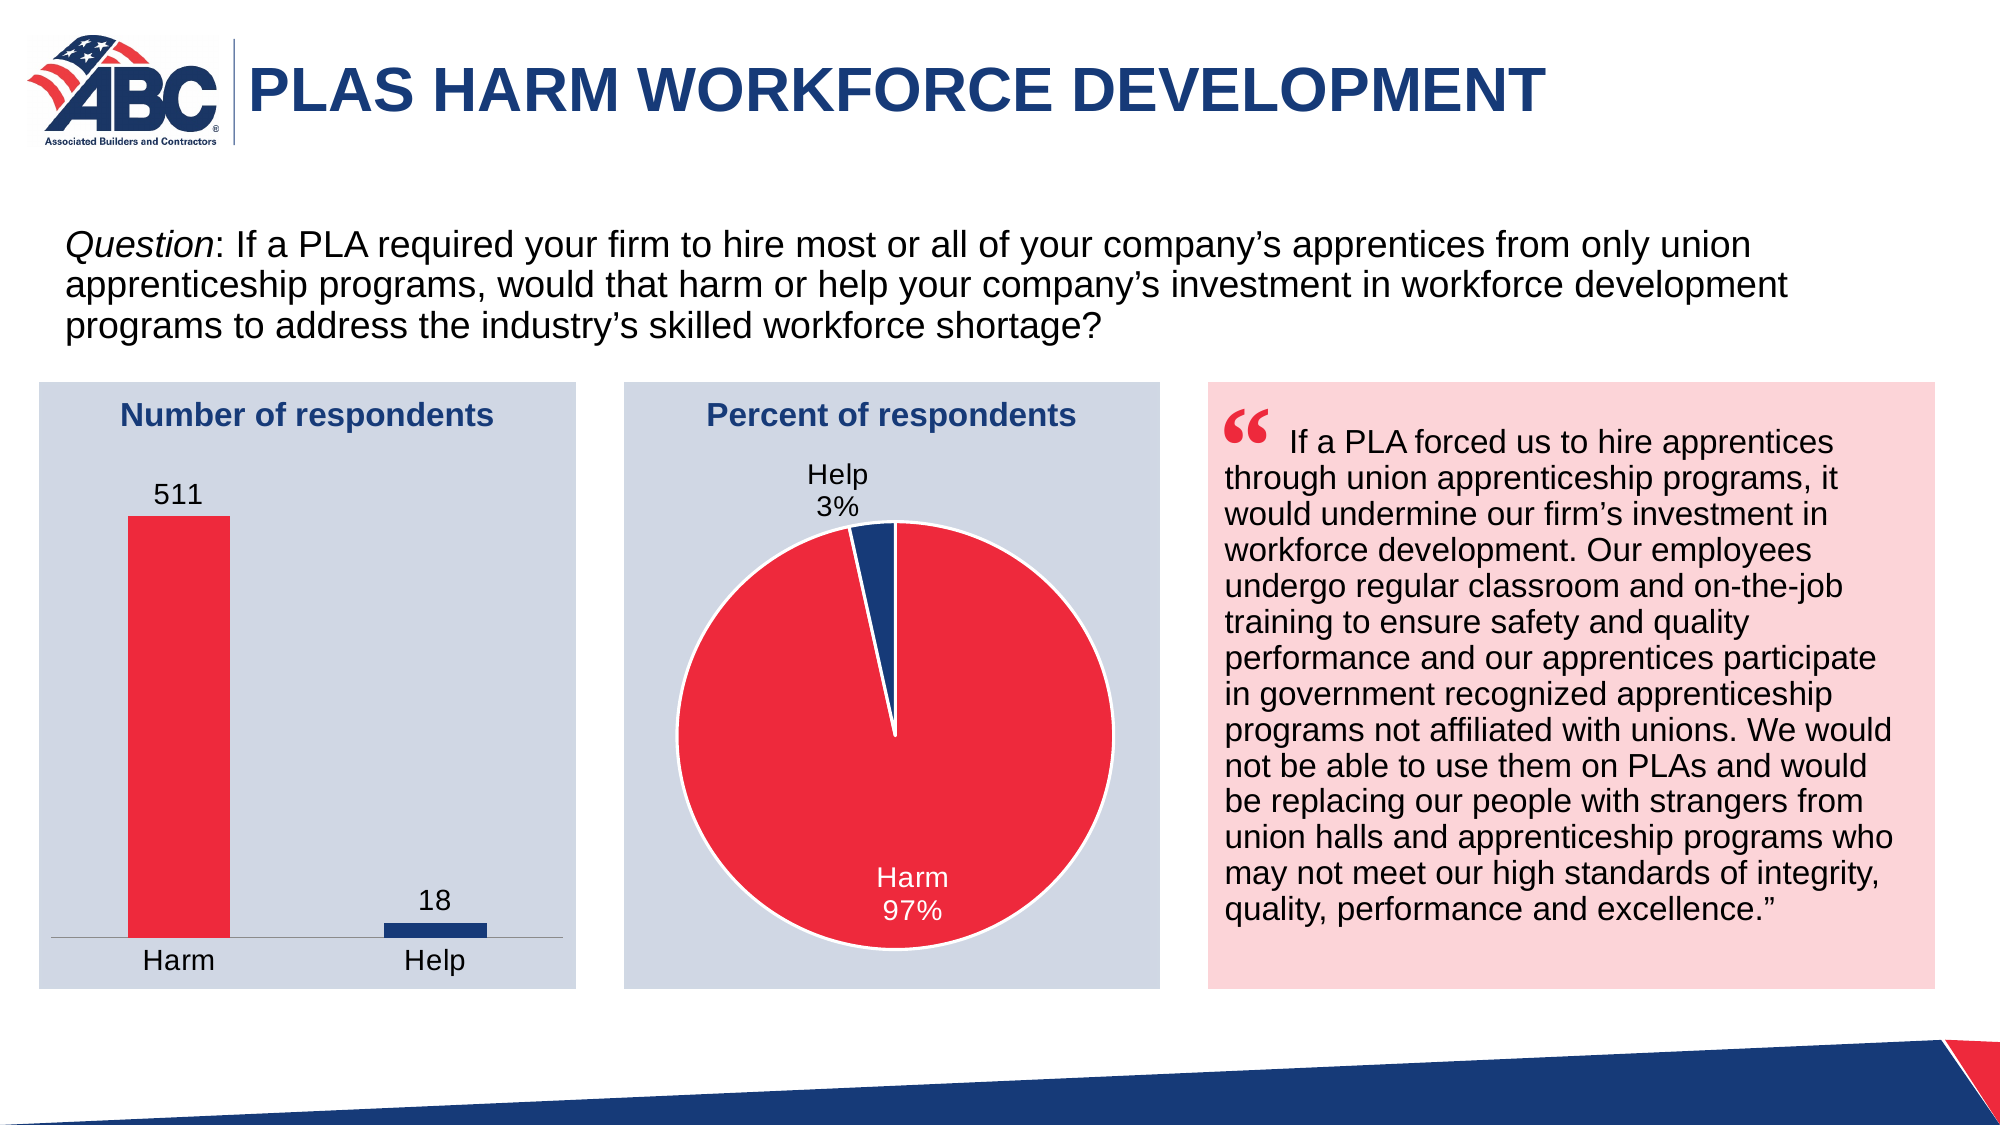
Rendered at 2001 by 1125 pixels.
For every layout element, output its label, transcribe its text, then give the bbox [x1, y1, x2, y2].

text_box Question: If a PLA required your firm to hire most or all of your company’s apprentices from only union apprenticeship programs, would that harm or help your company’s investment in workforce development programs to address the industry’s skilled workforce shortage? [50, 217, 1912, 354]
text_box [624, 382, 1160, 427]
text_box Number of respondents [40, 390, 575, 431]
text_box If a PLA forced us to hire apprentices through union apprenticeship programs, it would undermine our firm’s investment in workforce development. Our employees undergo regular classroom and on-the-job training to ensure safety and quality performance and our apprentices participate in government recognized apprenticeship programs not affiliated with unions. We would not be able to use them on PLAs and would be replacing our people with strangers from union halls and apprenticeship programs who may not meet our high standards of integrity, quality, performance and excellence.” [1282, 417, 1928, 936]
text_box PLAS HARM WORKFORCE DEVELOPMENT [234, 39, 1912, 142]
chart [40, 427, 1305, 1022]
text_box [40, 382, 575, 390]
picture [27, 35, 219, 147]
text_box “ [1204, 369, 1282, 427]
text_box [1282, 382, 1934, 989]
text_box Percent of respondents [625, 390, 1159, 427]
